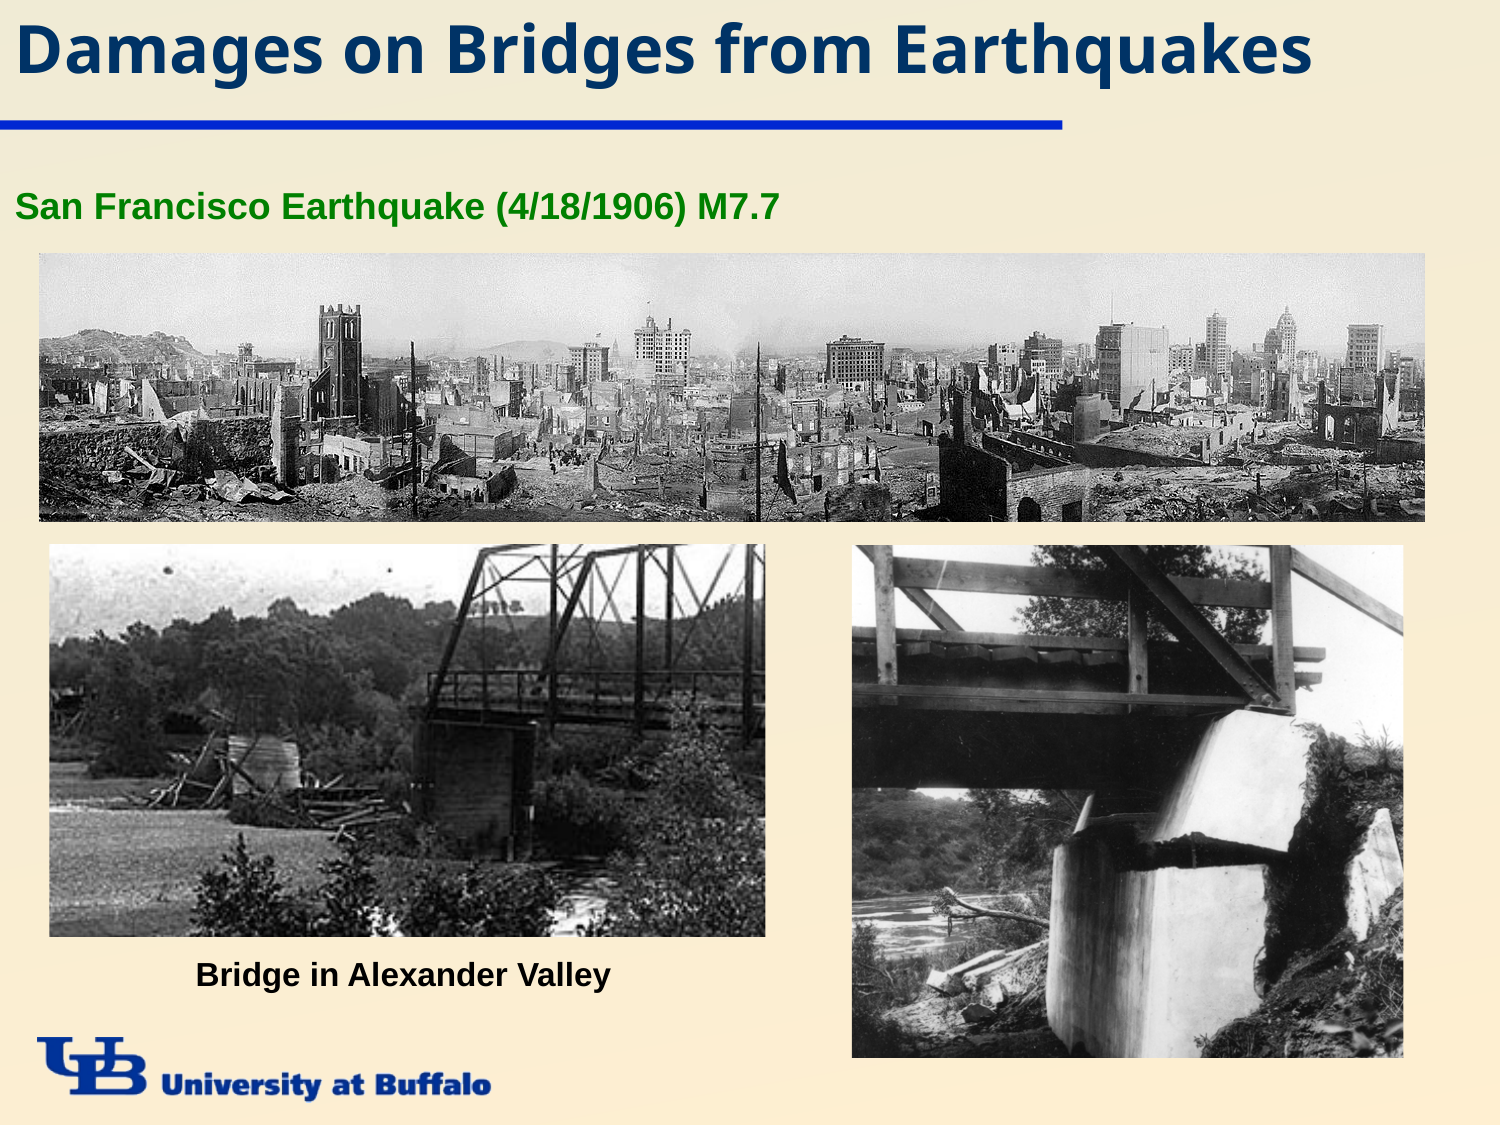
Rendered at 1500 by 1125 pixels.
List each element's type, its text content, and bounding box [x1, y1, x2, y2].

text_box Bridge in Alexander Valley [180, 945, 693, 1001]
picture [37, 1037, 501, 1103]
text_box San Francisco Earthquake (4/18/1906) M7.7 [0, 174, 1500, 235]
picture [851, 544, 1404, 1059]
text_box Damages on Bridges from Earthquakes [0, 0, 1500, 95]
picture [38, 253, 1426, 522]
picture [49, 544, 766, 938]
